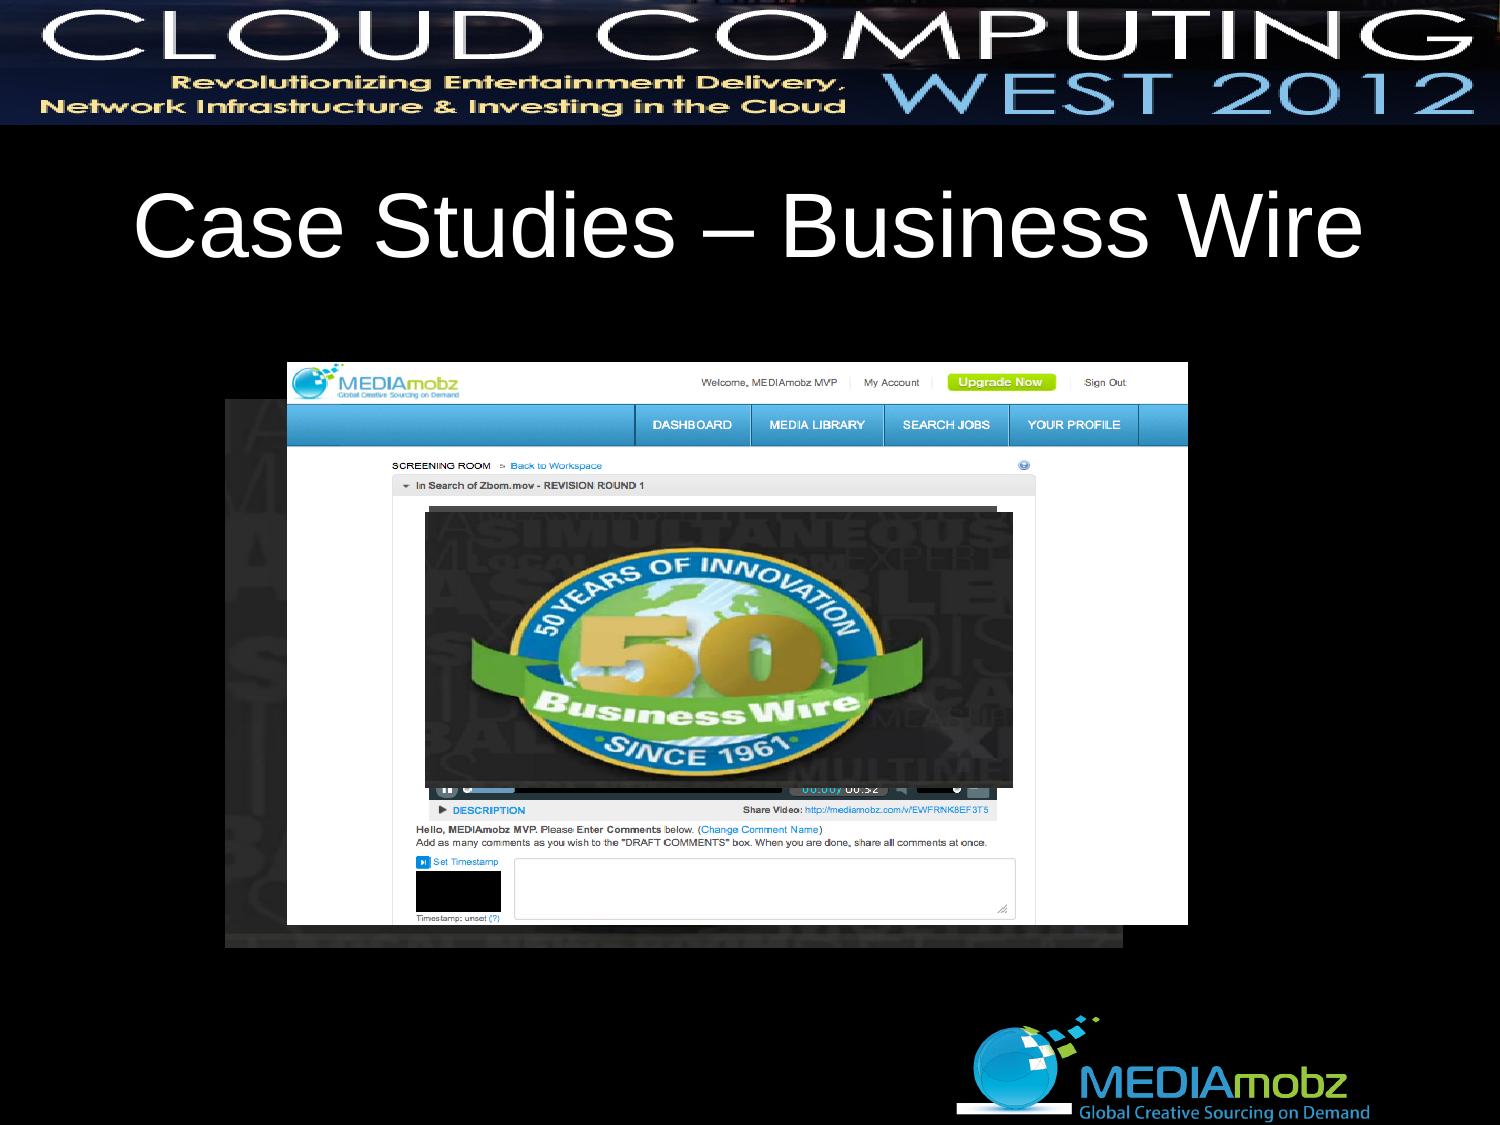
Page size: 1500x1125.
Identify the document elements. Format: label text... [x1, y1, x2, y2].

title Case Studies – Business Wire [112, 135, 1388, 342]
picture [224, 362, 1188, 949]
picture [0, 0, 1500, 126]
